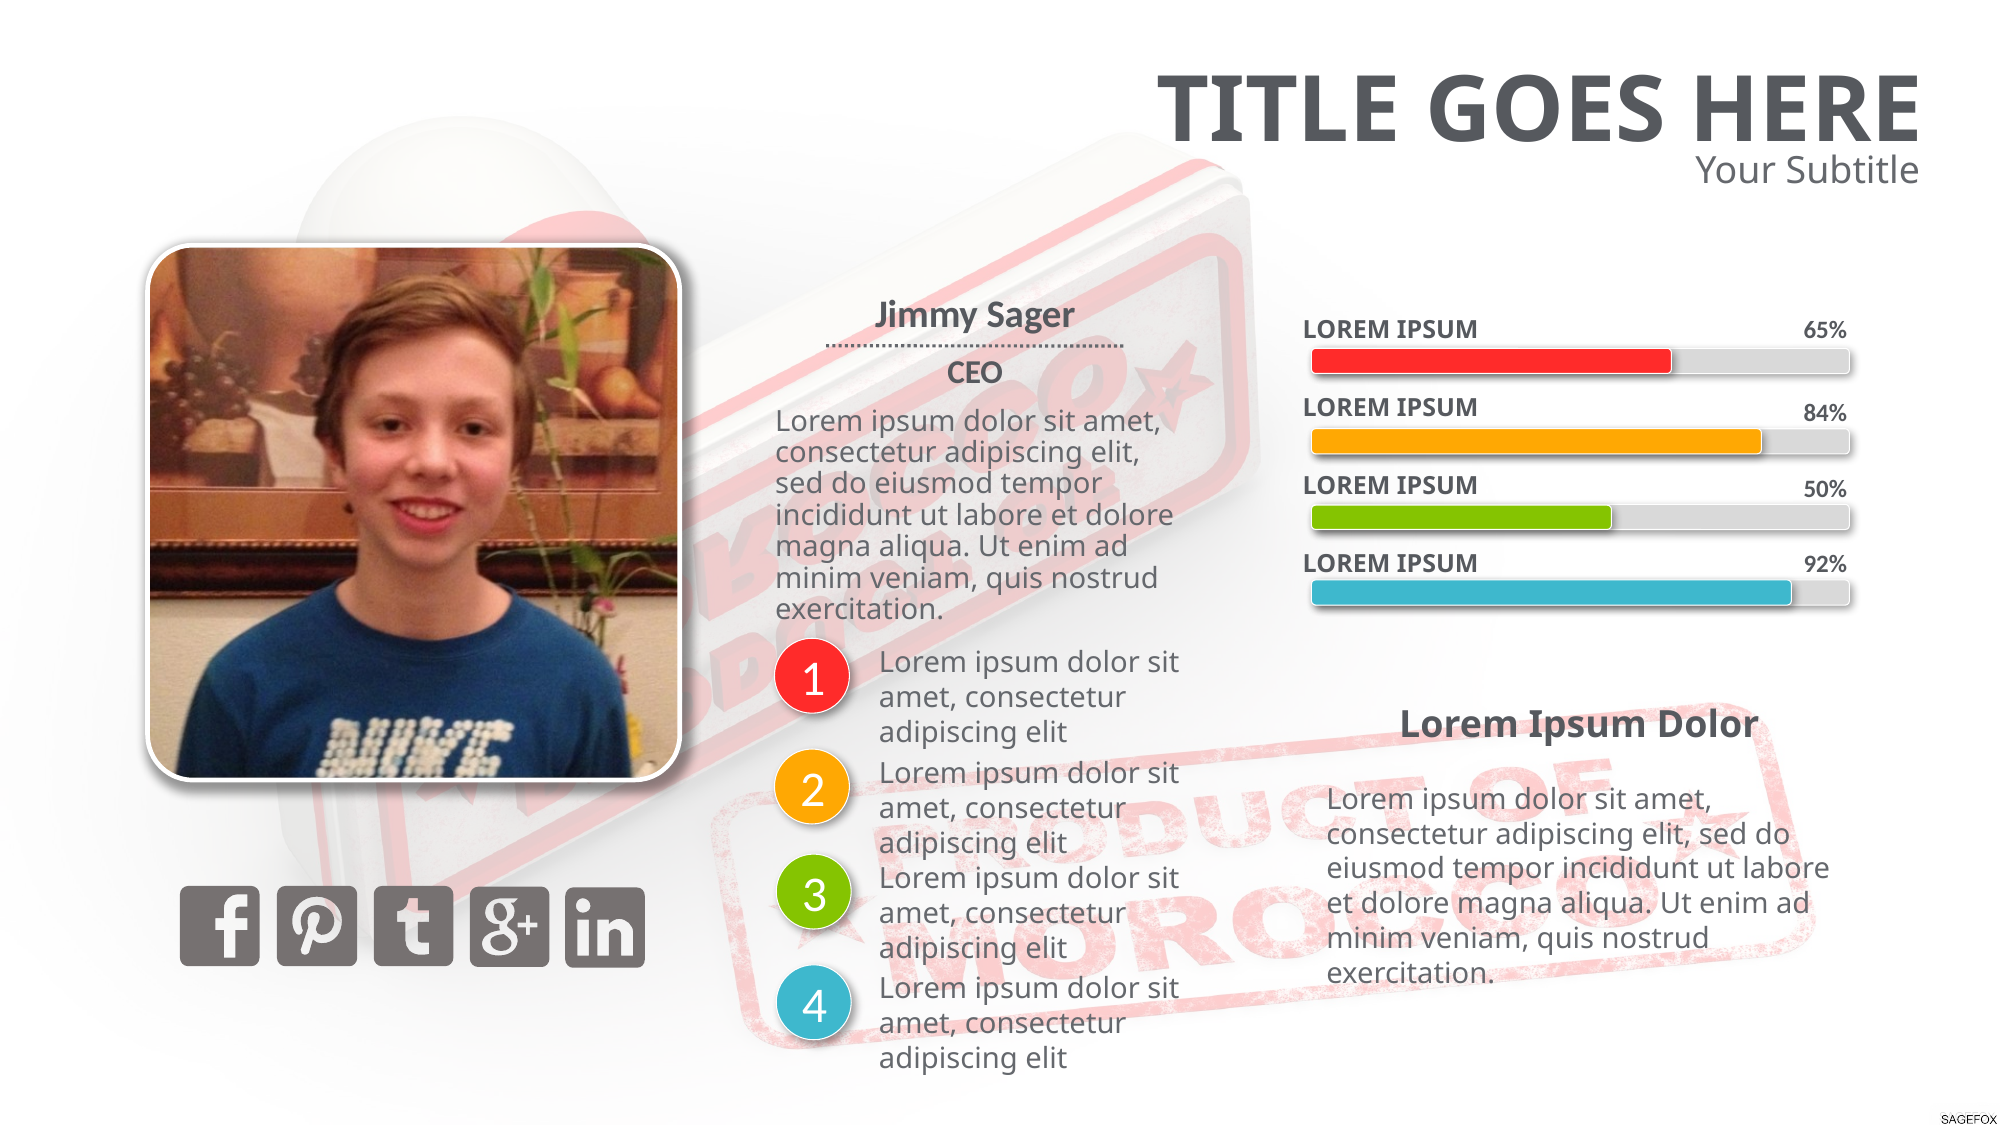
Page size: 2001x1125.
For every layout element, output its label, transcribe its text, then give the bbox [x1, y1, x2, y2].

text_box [1311, 547, 1850, 606]
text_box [1311, 312, 1850, 374]
text_box 2 [773, 747, 851, 826]
text_box 4 [775, 963, 853, 1041]
text_box Lorem ipsum dolor sit amet, consectetur adipiscing elit [868, 964, 1244, 1080]
text_box CEO [800, 351, 1151, 394]
text_box Lorem ipsum dolor sit amet, consectetur adipiscing elit [868, 638, 1244, 748]
text_box Lorem Ipsum Dolor Lorem ipsum dolor sit amet, consectetur adipiscing elit, sed do eiusmod tempor incididunt ut labore et dolore magna aliqua. Ut enim ad minim veniam, quis nostrud exercitation. [1311, 692, 1848, 998]
text_box Lorem ipsum dolor sit amet, consectetur adipiscing elit, sed do eiusmod tempor incididunt ut labore et dolore magna aliqua. Ut enim ad minim veniam, quis nostrud exercitation. [775, 405, 1181, 631]
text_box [1311, 469, 1850, 530]
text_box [1311, 391, 1850, 454]
picture [147, 245, 680, 780]
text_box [179, 885, 645, 968]
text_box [1035, 42, 1939, 199]
text_box Jimmy Sager [800, 294, 1151, 337]
text_box 3 [775, 853, 853, 931]
picture [1938, 1114, 1999, 1125]
text_box Lorem ipsum dolor sit amet, consectetur adipiscing elit [868, 854, 1244, 964]
text_box 1 [773, 637, 851, 715]
text_box Lorem ipsum dolor sit amet, consectetur adipiscing elit [868, 748, 1244, 854]
